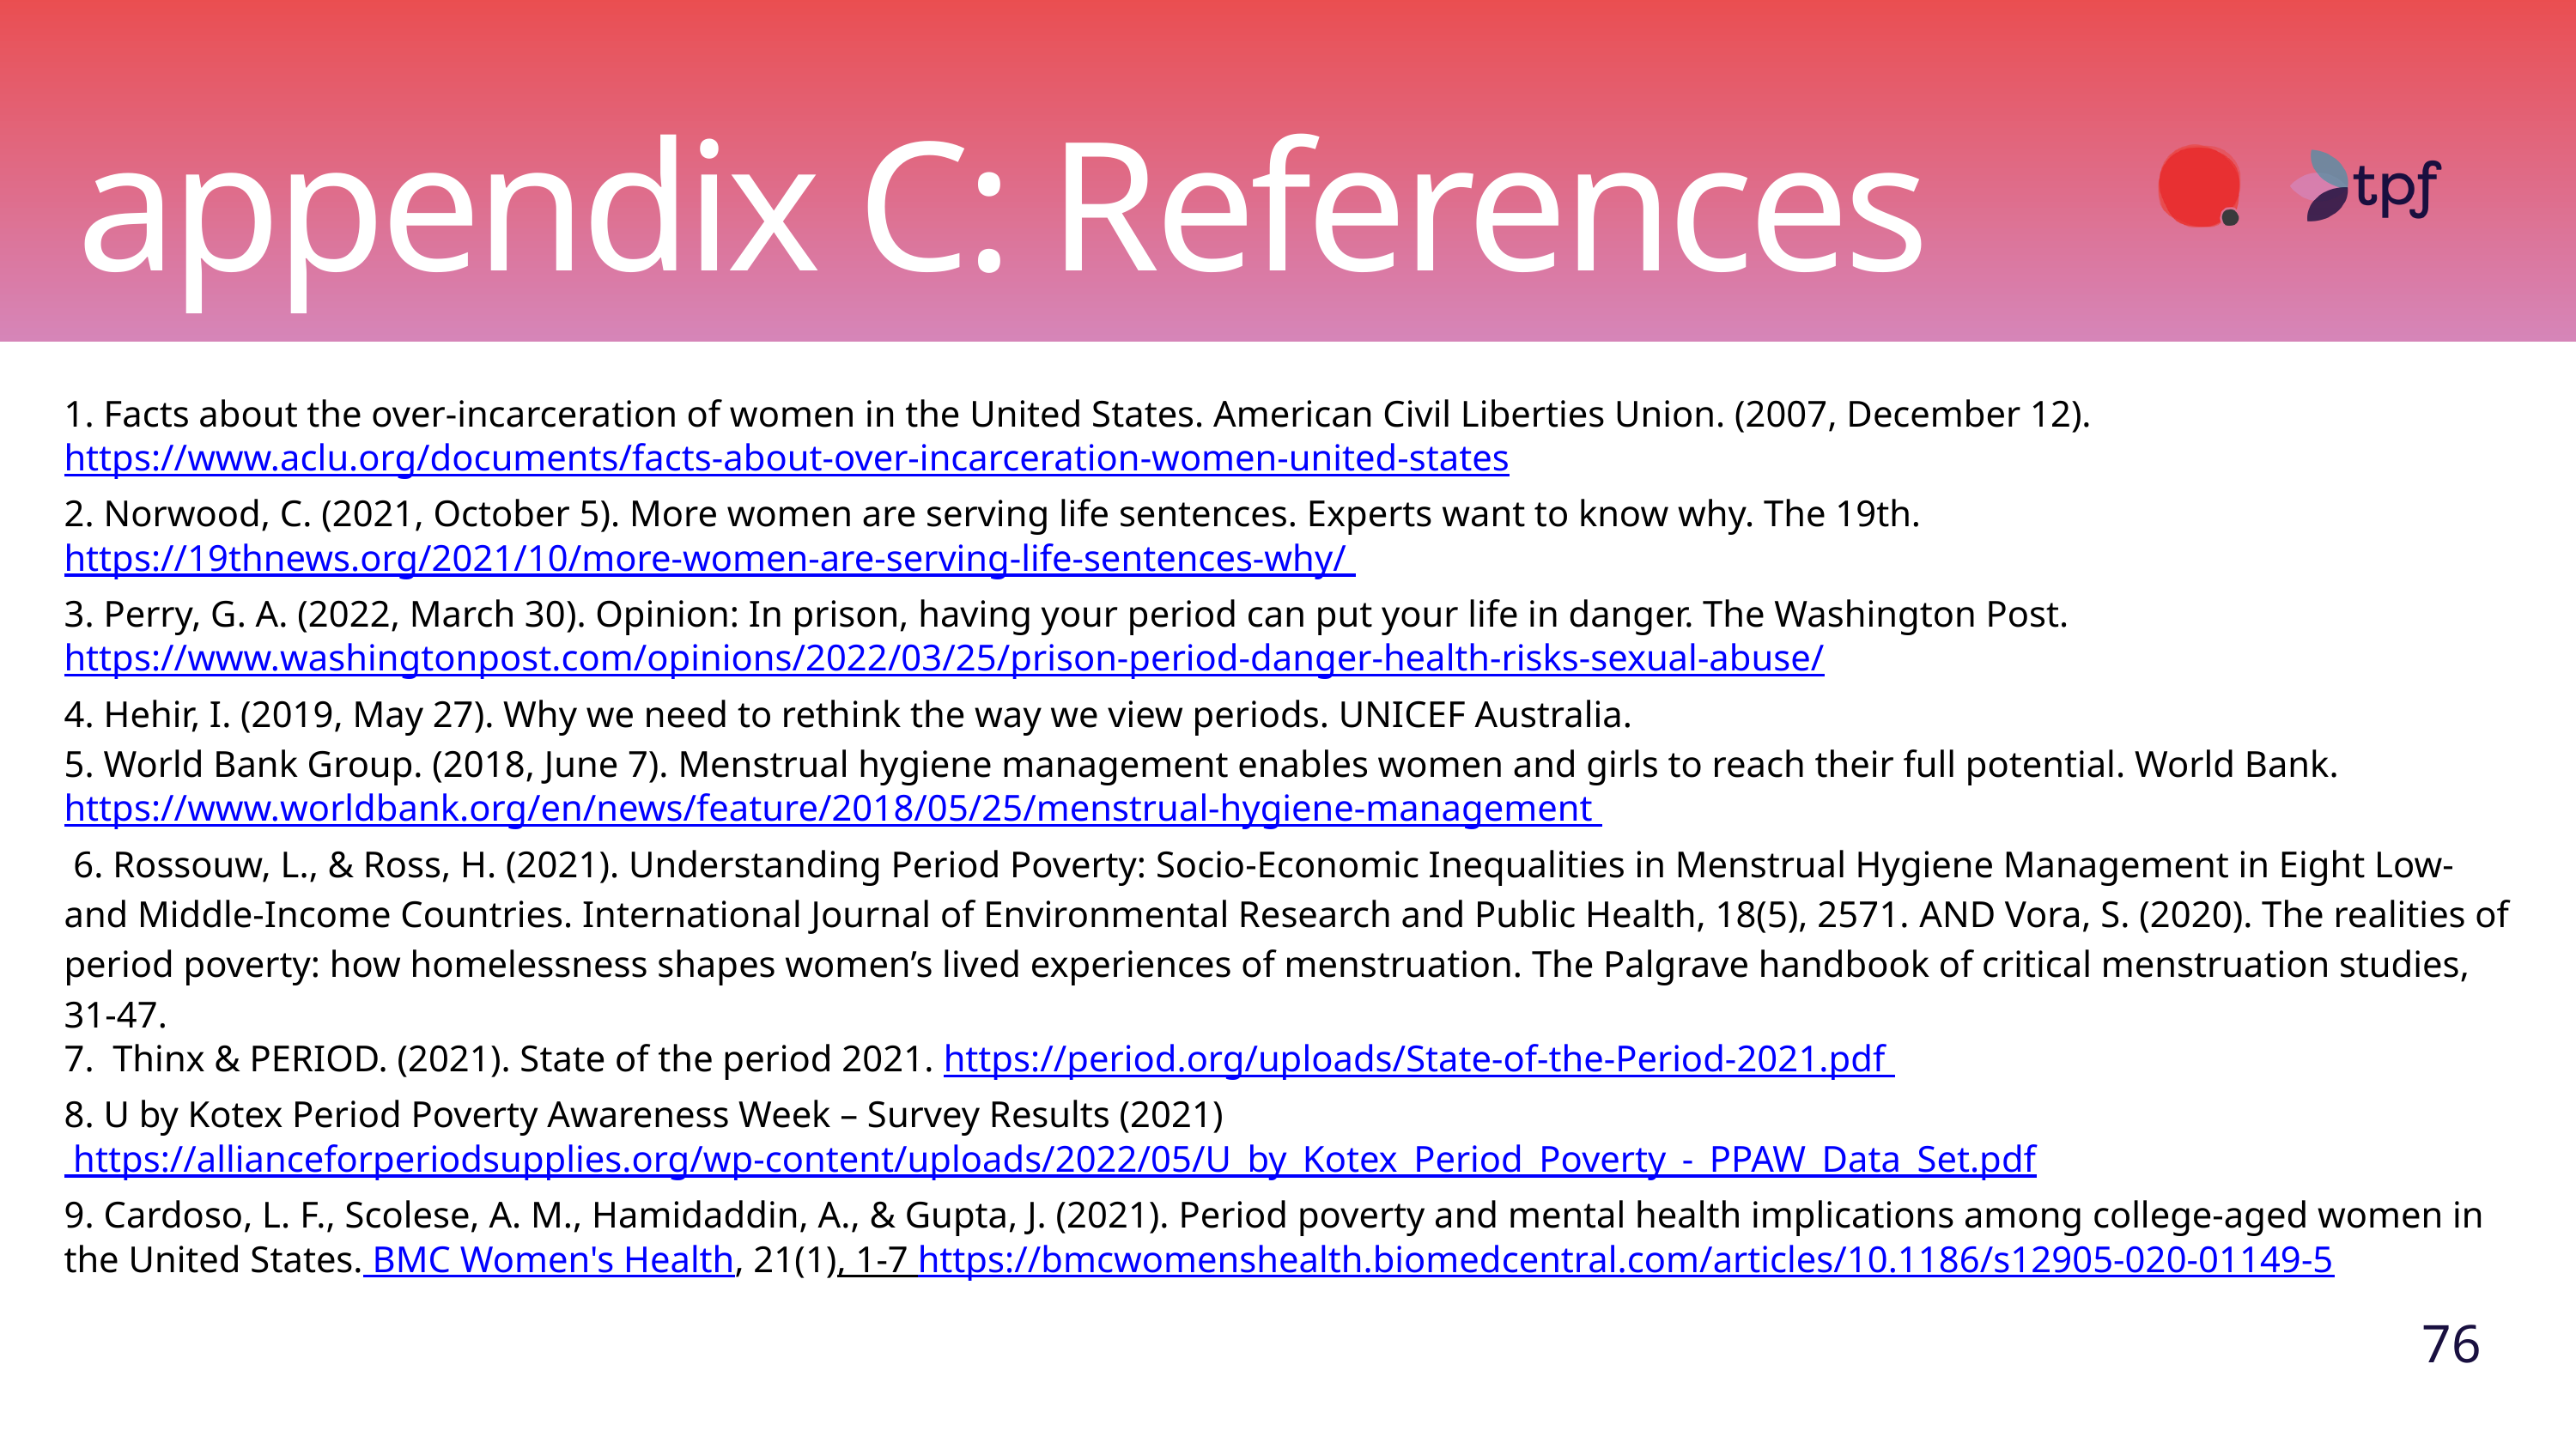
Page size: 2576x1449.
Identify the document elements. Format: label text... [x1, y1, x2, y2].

text_box 76 [2405, 1321, 2499, 1373]
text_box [0, 0, 2576, 342]
text_box 1. Facts about the over-incarceration of women in the United States. American Civil Liberties Union. (2007, December 12). https://www.aclu.org/documents/facts-about-over-incarceration-women-united-states 2. Norwood, C. (2021, October 5). More women are serving life sentences. Experts want to know why. The 19th. https://19thnews.org/2021/10/more-women-are-serving-life-sentences-why/ 3. Perry, G. A. (2022, March 30). Opinion: In prison, having your period can put your life in danger. The Washington Post. https://www.washingtonpost.com/opinions/2022/03/25/prison-period-danger-health-risks-sexual-abuse/ 4. Hehir, I. (2019, May 27). Why we need to rethink the way we view periods. UNICEF Australia. 5. World Bank Group. (2018, June 7). Menstrual hygiene management enables women and girls to reach their full potential. World Bank. https://www.worldbank.org/en/news/feature/2018/05/25/menstrual-hygiene-management 6. Rossouw, L., & Ross, H. (2021). Understanding Period Poverty: Socio-Economic Inequalities in Menstrual Hygiene Management in Eight Low-and Middle-Income Countries. International Journal of Environmental Research and Public Health, 18(5), 2571. AND Vora, S. (2020). The realities of period poverty: how homelessness shapes women’s lived experiences of menstruation. The Palgrave handbook of critical menstruation studies, 31-47. 7. Thinx & PERIOD. (2021). State of the period 2021. https://period.org/uploads/State-of-the-Period-2021.pdf 8. U by Kotex Period Poverty Awareness Week – Survey Results (2021) https://allianceforperiodsupplies.org/wp-content/uploads/2022/05/U_by_Kotex_Period_Poverty_-_PPAW_Data_Set.pdf 9. Cardoso, L. F., Scolese, A. M., Hamidaddin, A., & Gupta, J. (2021). Period poverty and mental health implications among college-aged women in the United States. BMC Women's Health, 21(1), 1-7 https://bmcwomenshealth.biomedcentral.com/articles/10.1186/s12905-020-01149-5 [64, 384, 2512, 1336]
